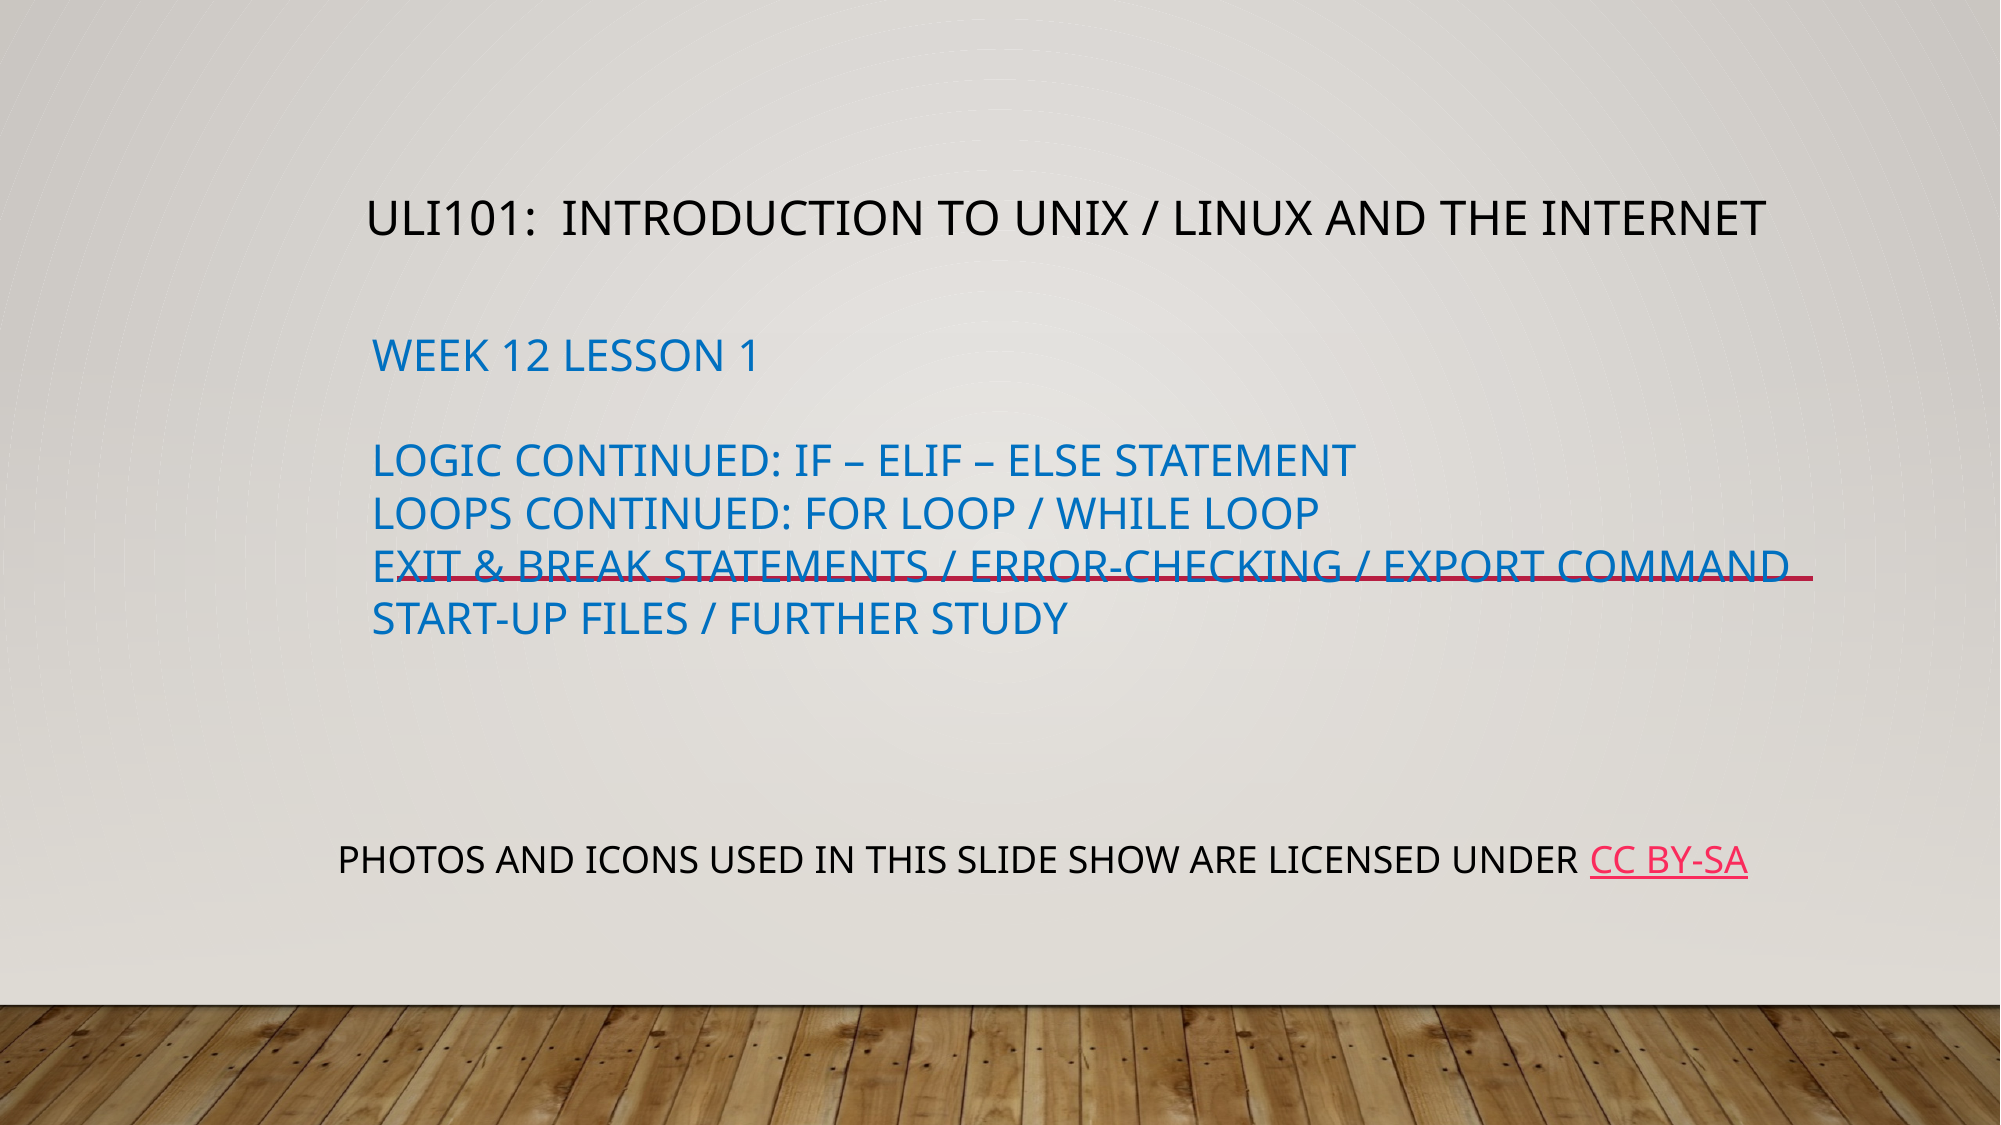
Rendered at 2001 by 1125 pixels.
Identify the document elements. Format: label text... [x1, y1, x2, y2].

title ULI101: Introduction to Unix / Linux and the Internet Week 12 lesson 1 logic continued: if – elif – else statement Loops continued: for loop / while loop exit & break statements / error-checking / export command start-up files / further study [322, 131, 1814, 759]
subtitle Photos and icons used in this slide show are licensed under CC BY-SA [322, 810, 1814, 971]
picture [0, 1005, 2000, 1125]
